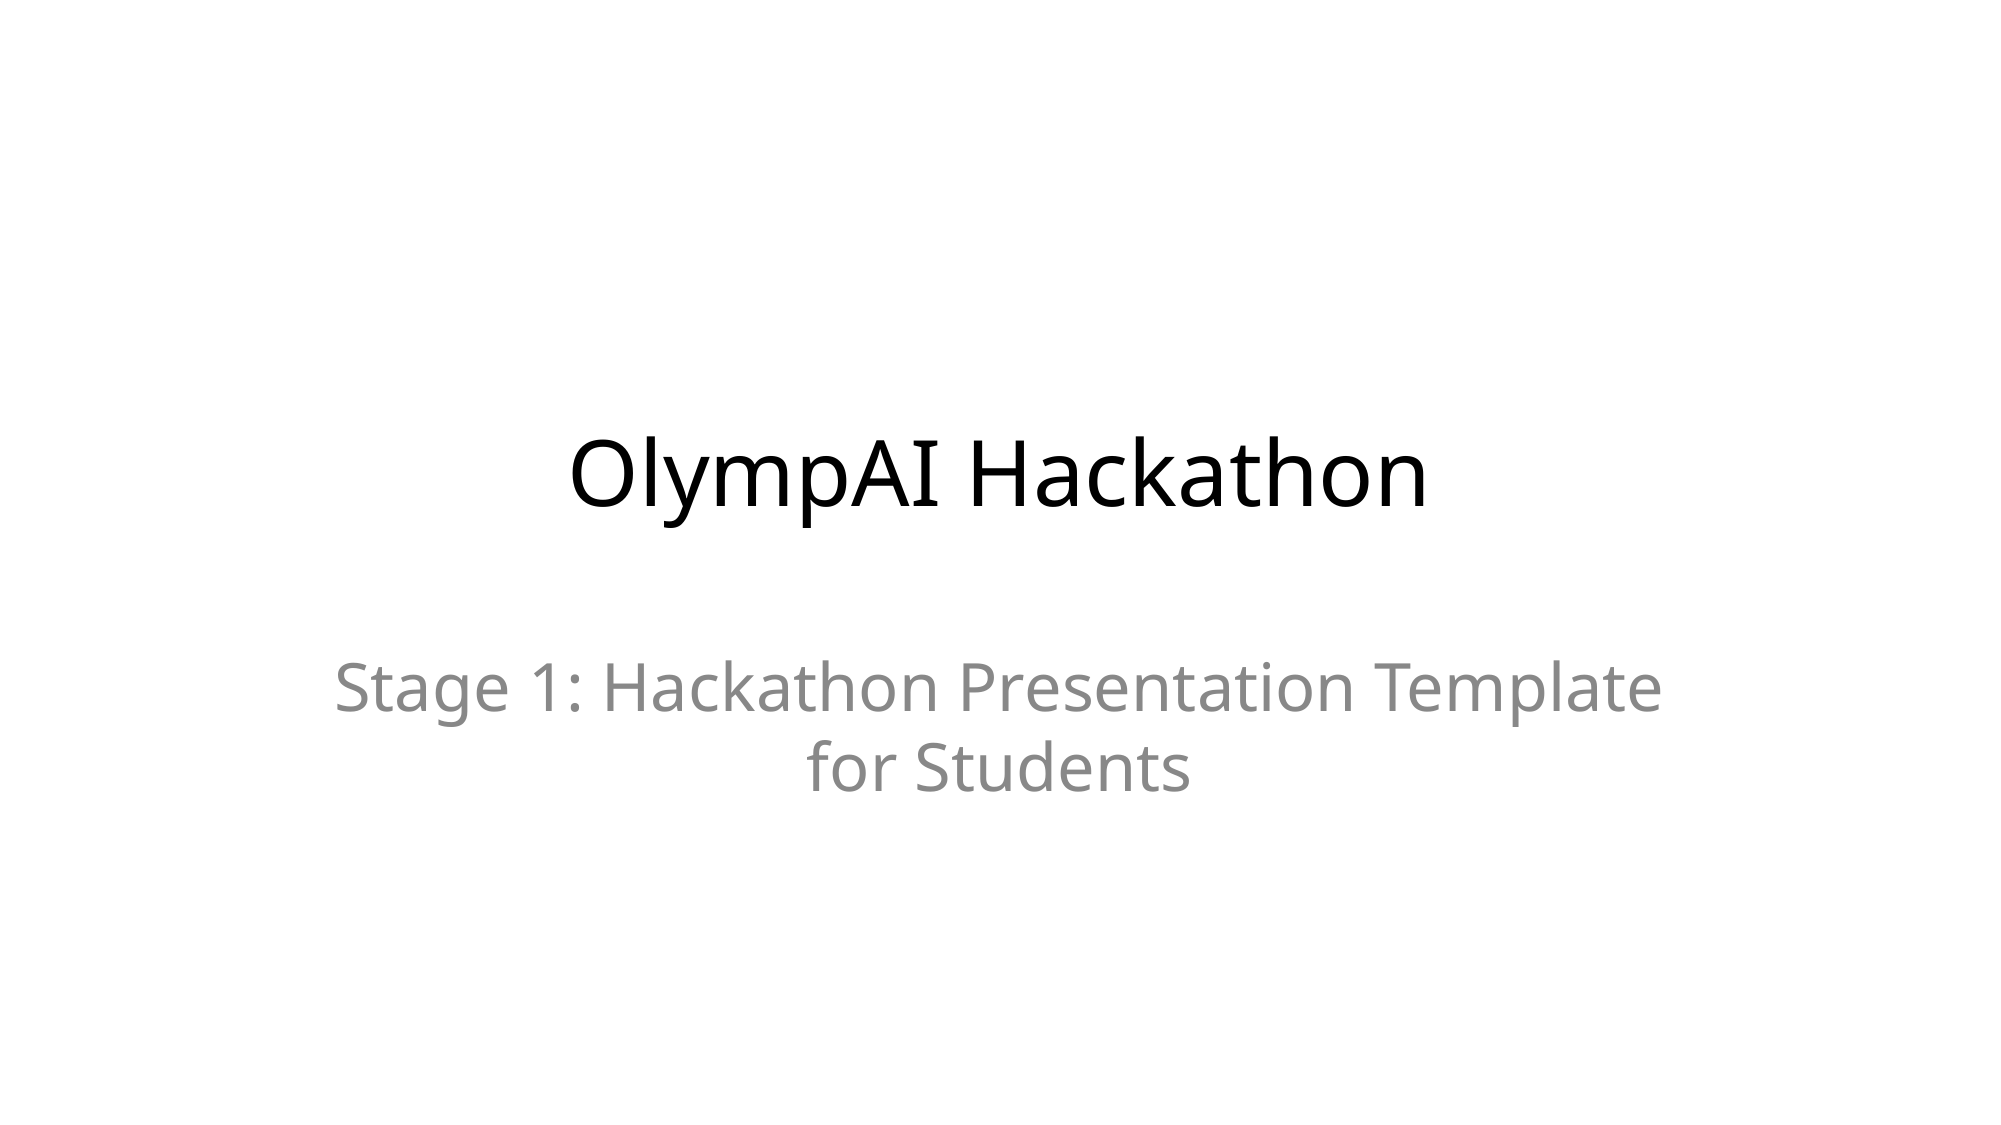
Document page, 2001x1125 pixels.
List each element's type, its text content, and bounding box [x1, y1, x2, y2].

subtitle Stage 1: Hackathon Presentation Template for Students [300, 637, 1700, 925]
title OlympAI Hackathon [150, 349, 1850, 591]
